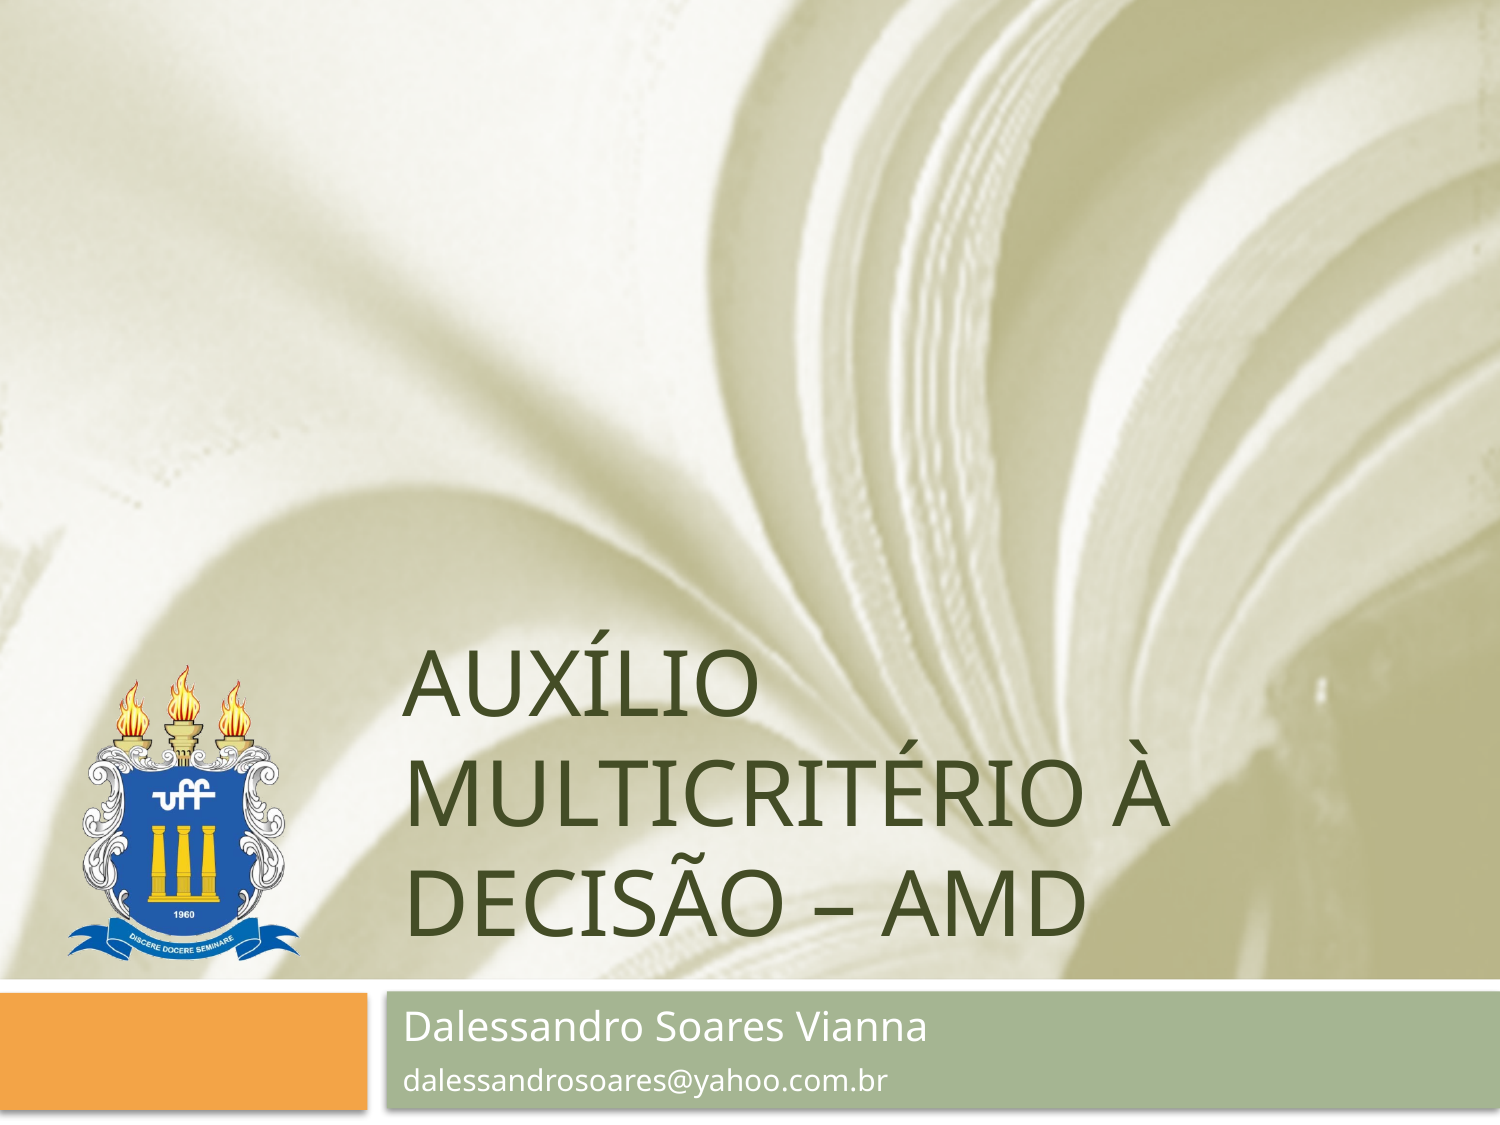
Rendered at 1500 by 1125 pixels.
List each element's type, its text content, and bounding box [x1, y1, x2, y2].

picture [36, 645, 333, 979]
subtitle Dalessandro Soares Vianna dalessandrosoares@yahoo.com.br [387, 992, 1488, 1105]
title Auxílio multicritério à decisão – amd [387, 662, 1450, 963]
